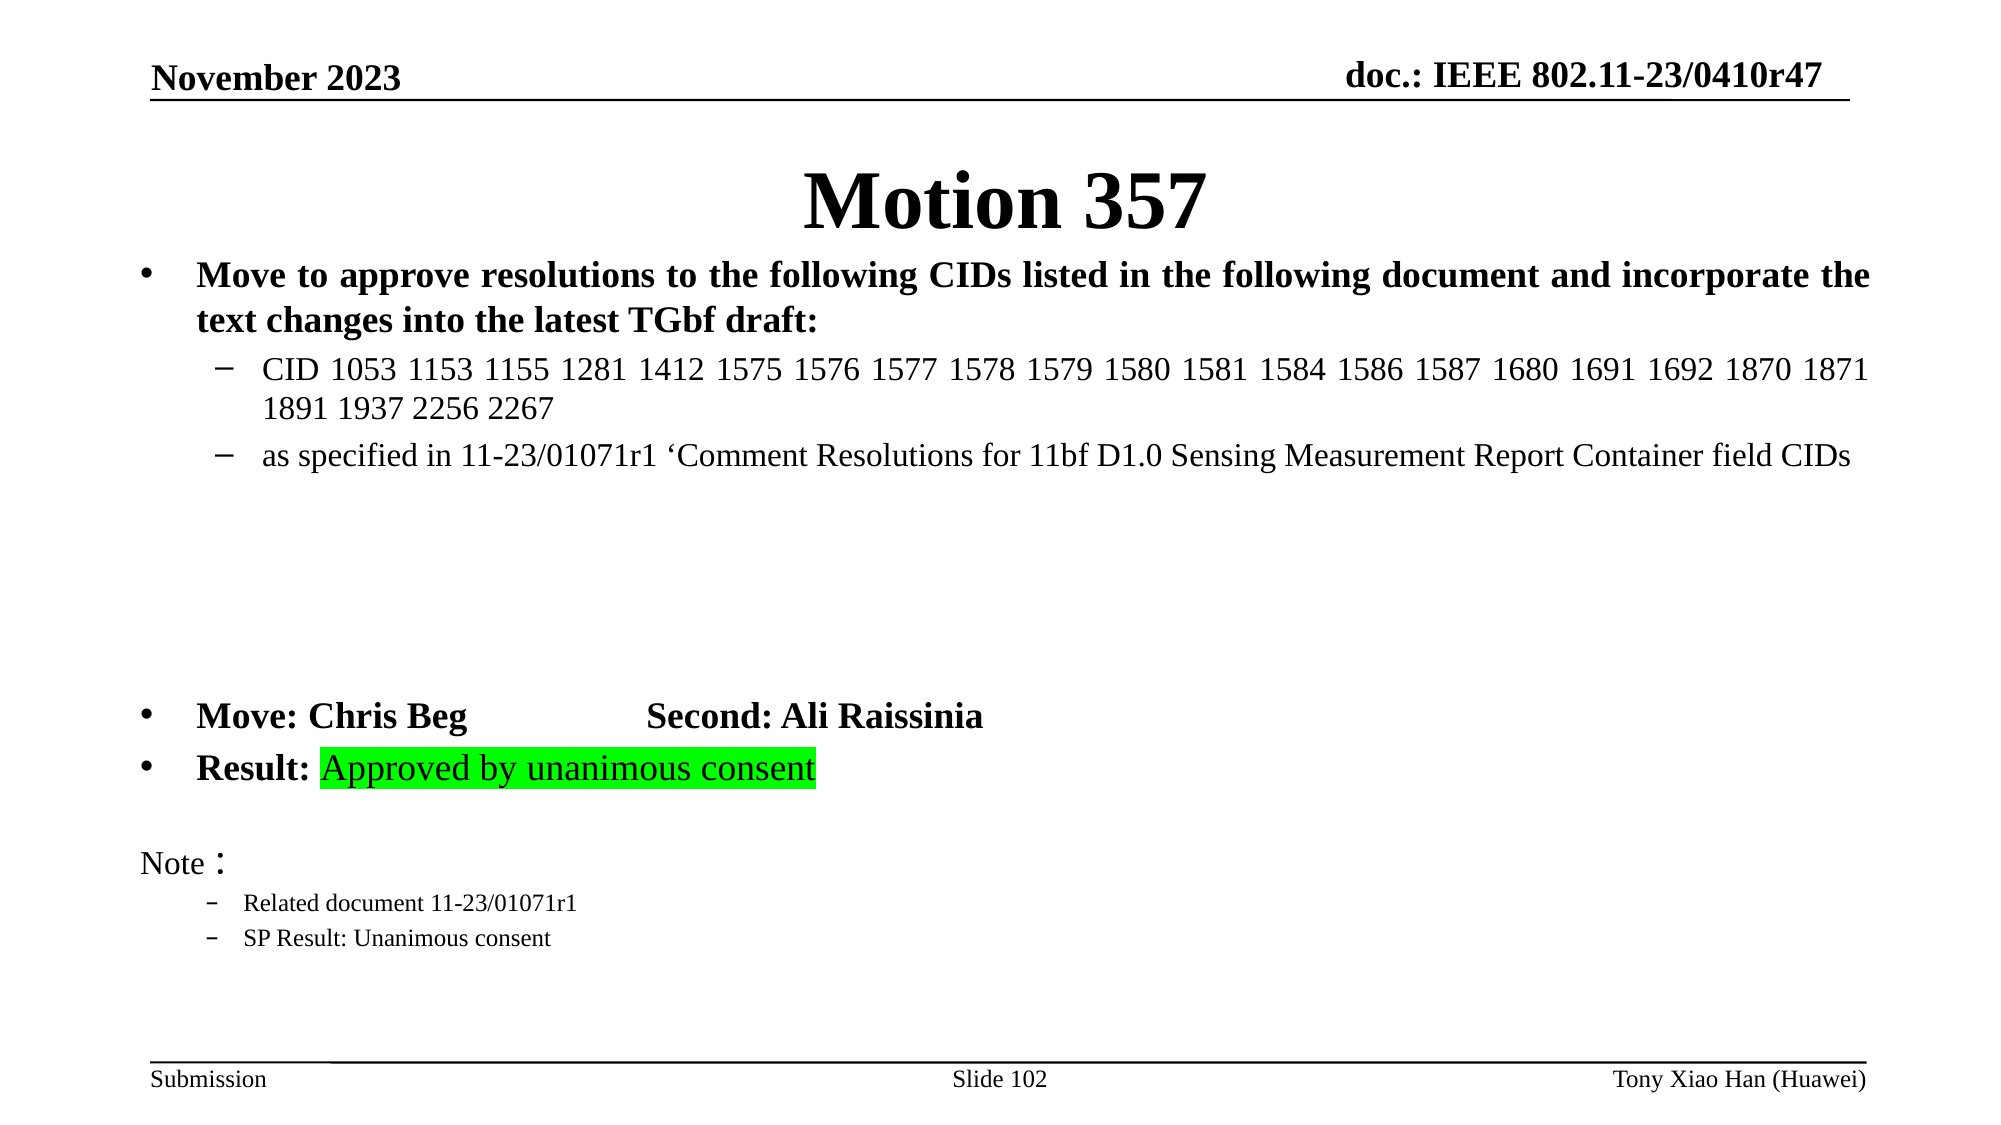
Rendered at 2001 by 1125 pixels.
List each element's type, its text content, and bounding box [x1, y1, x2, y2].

text_box Move to approve resolutions to the following CIDs listed in the following document and incorporate the text changes into the latest TGbf draft: CID 1053 1153 1155 1281 1412 1575 1576 1577 1578 1579 1580 1581 1584 1586 1587 1680 1691 1692 1870 1871 1891 1937 2256 2267 as specified in 11-23/01071r1 ‘Comment Resolutions for 11bf D1.0 Sensing Measurement Report Container field CIDs Move: Chris Beg Second: Ali Raissinia Result: Approved by unanimous consent Note： Related document 11-23/01071r1 SP Result: Unanimous consent [125, 212, 1888, 900]
text_box Motion 357 [368, 137, 1644, 212]
